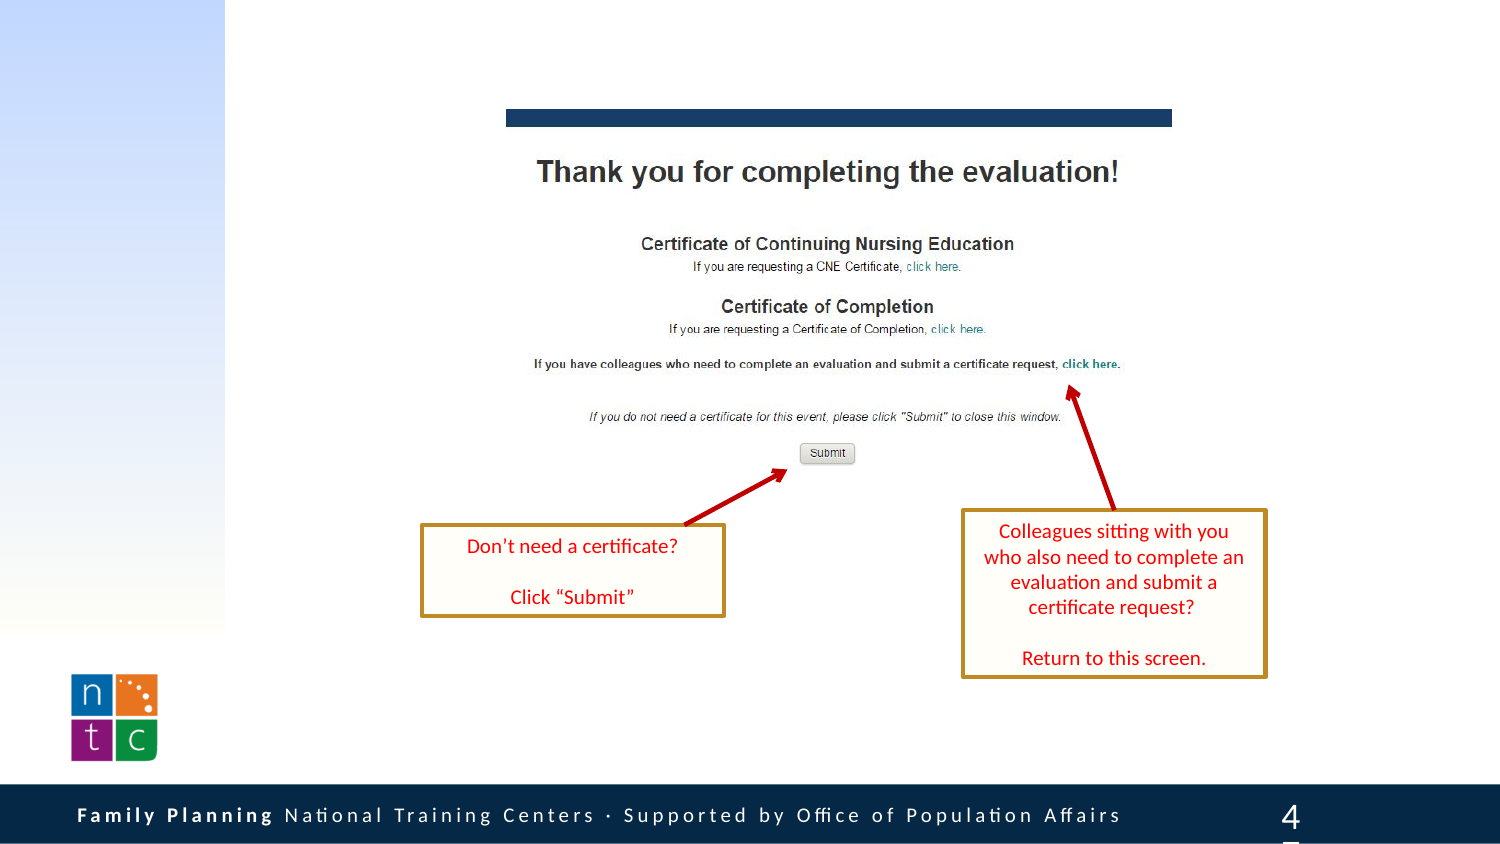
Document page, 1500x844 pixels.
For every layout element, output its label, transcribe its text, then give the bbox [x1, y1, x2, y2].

text_box Colleagues sitting with you who also need to complete an evaluation and submit a certificate request? Return to this screen. [961, 508, 1268, 679]
slide_number 47 [1266, 784, 1313, 825]
picture [68, 671, 163, 763]
text_box Don’t need a certificate? Click “Submit” [420, 523, 726, 618]
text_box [1068, 384, 1115, 511]
picture [505, 109, 1172, 485]
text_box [684, 469, 788, 526]
